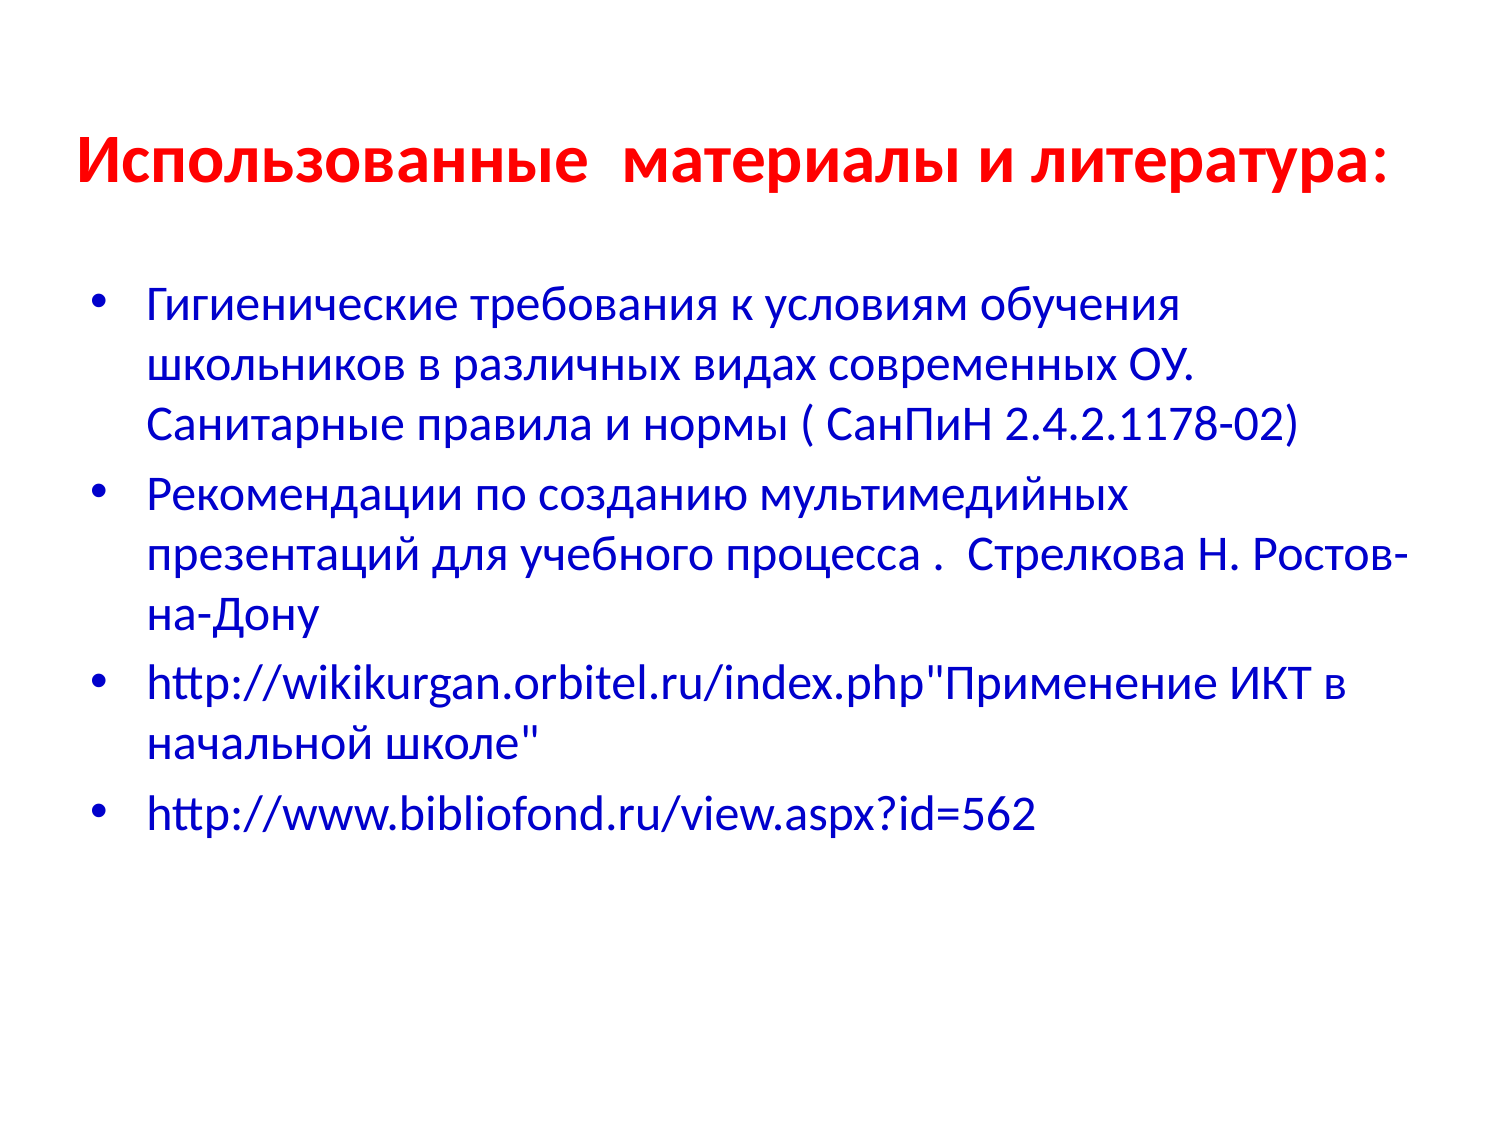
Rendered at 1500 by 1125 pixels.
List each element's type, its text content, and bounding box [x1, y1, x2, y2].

list Гигиенические требования к условиям обучения школьников в различных видах современных ОУ. Санитарные правила и нормы ( СанПиН 2.4.2.1178-02) Рекомендации по созданию мультимедийных презентаций для учебного процесса . Стрелкова Н. Ростов-на-Дону http://wikikurgan.orbitel.ru/index.php"Применение ИКТ в начальной школе" http://www.bibliofond.ru/view.aspx?id=562 [75, 262, 1425, 1005]
title Использованные материалы и литература: [58, 58, 1409, 247]
